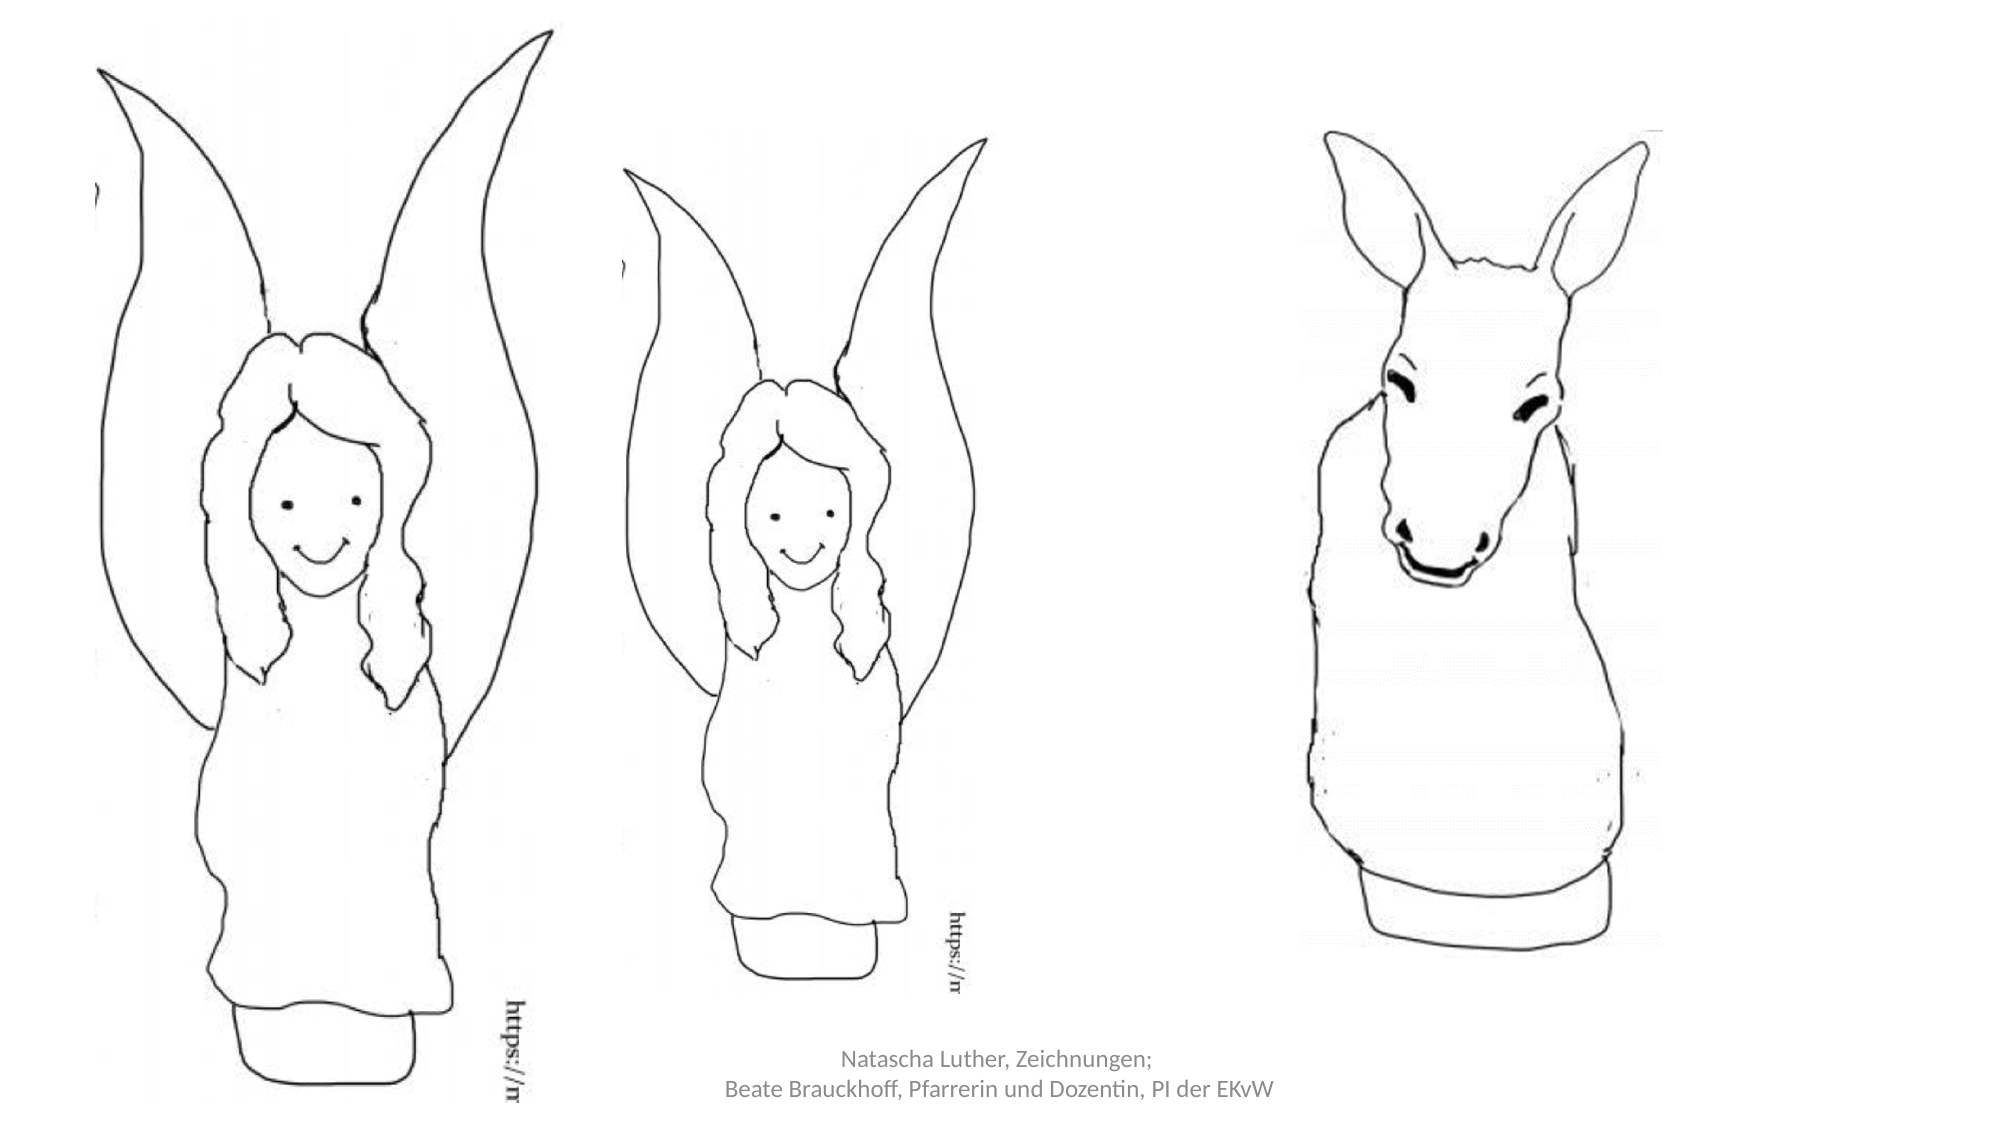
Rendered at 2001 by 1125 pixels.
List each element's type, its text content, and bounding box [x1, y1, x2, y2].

picture [0, 22, 1243, 1102]
picture [1296, 130, 1663, 958]
footer Natascha Luther, Zeichnungen; Beate Brauckhoff, Pfarrerin und Dozentin, PI der EKvW [662, 1042, 1338, 1103]
